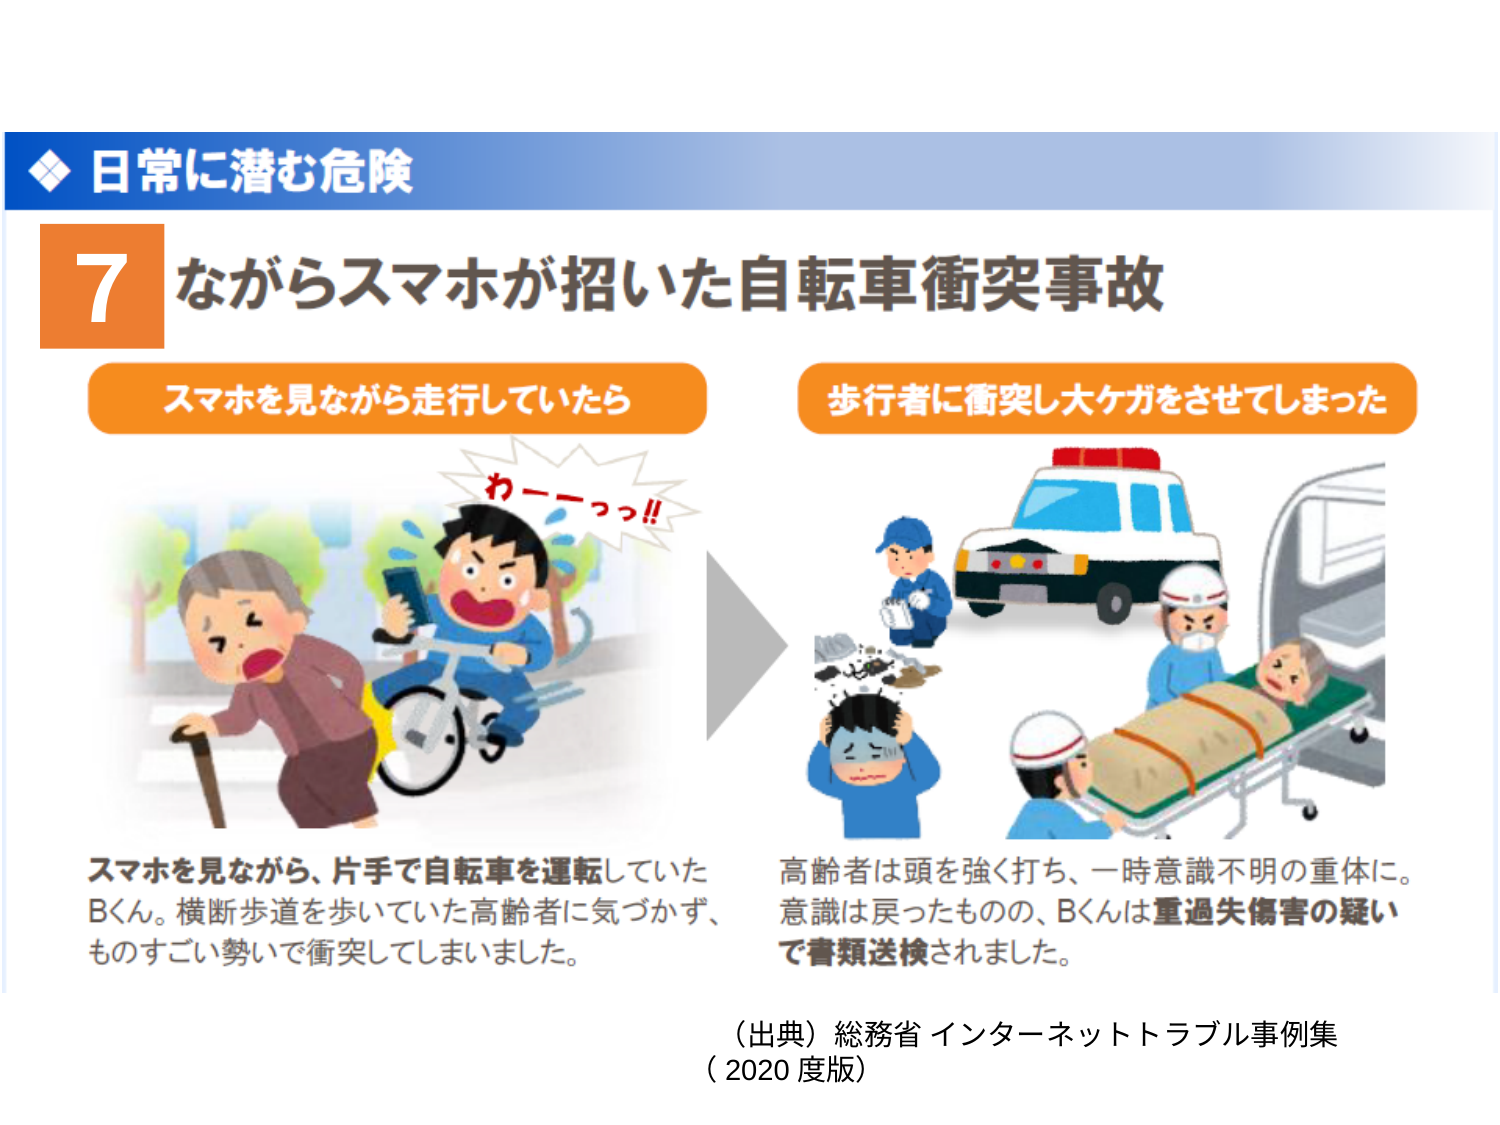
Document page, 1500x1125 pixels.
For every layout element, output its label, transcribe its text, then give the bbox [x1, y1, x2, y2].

picture [2, 132, 1498, 993]
text_box （出典）総務省 インターネットトラブル事例集（2020度版） [674, 1009, 1438, 1094]
